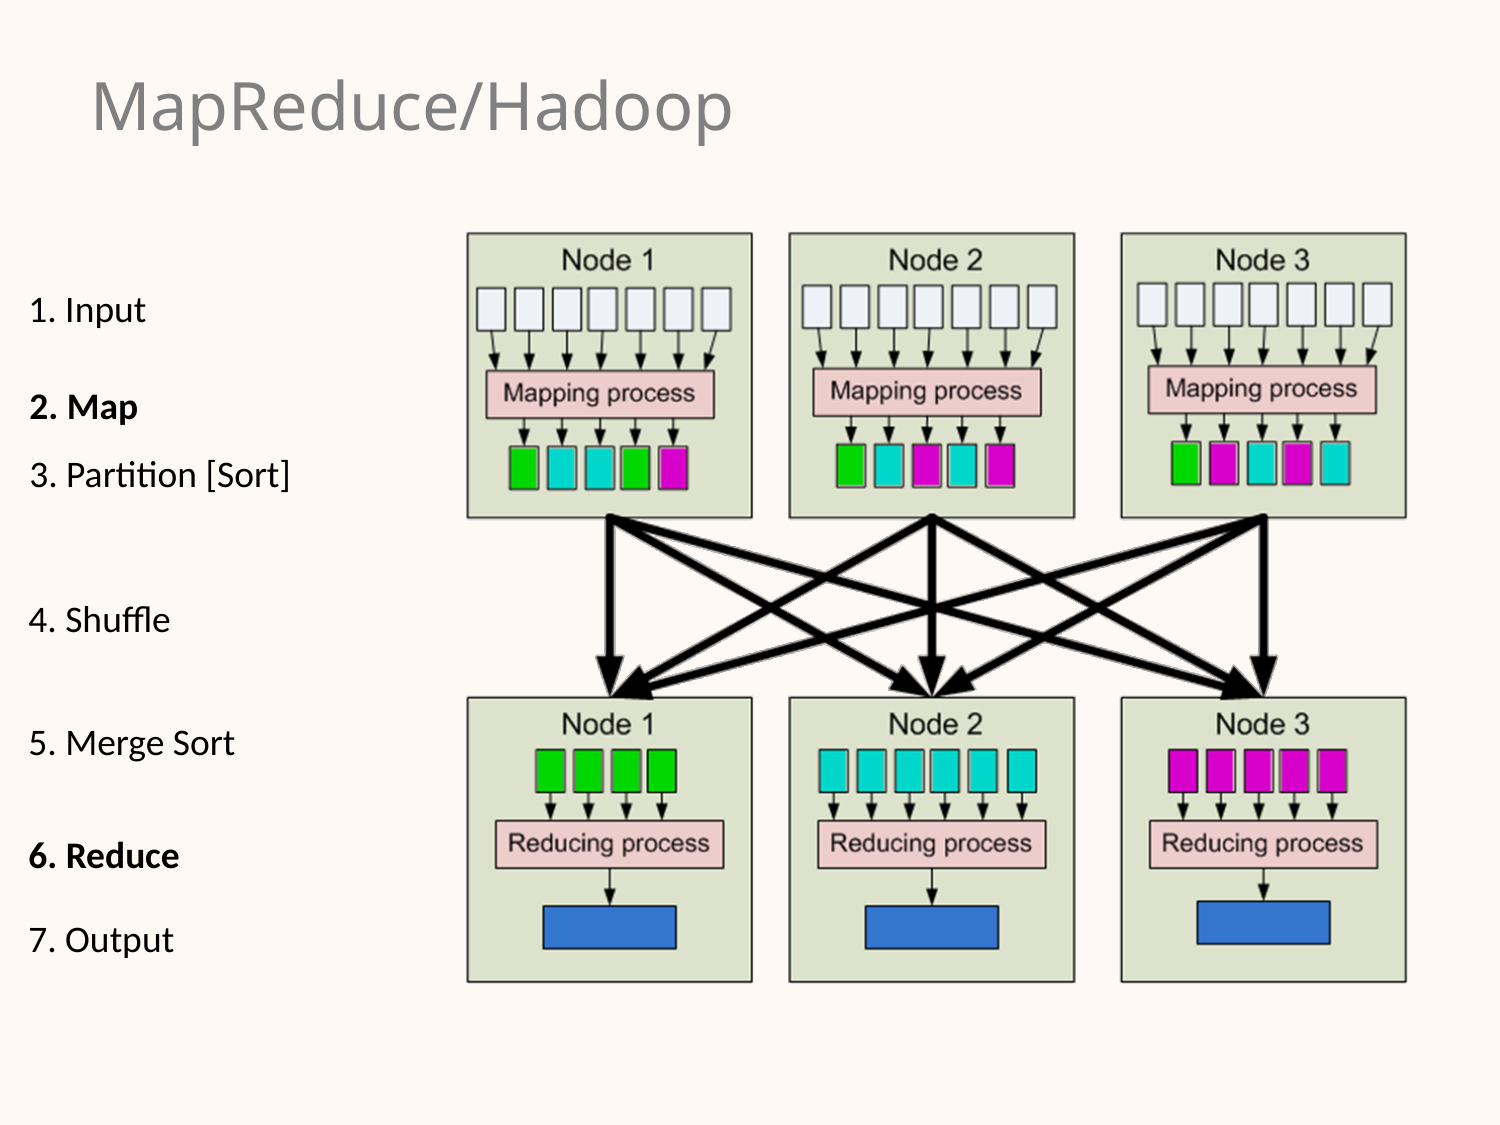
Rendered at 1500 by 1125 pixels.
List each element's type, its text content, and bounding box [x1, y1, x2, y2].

text_box 5. Merge Sort [13, 710, 457, 771]
text_box 7. Output [13, 907, 277, 968]
text_box 4. Shuffle [13, 587, 425, 648]
text_box 6. Reduce [13, 823, 457, 884]
text_box 3. Partition [Sort] [14, 442, 457, 503]
text_box 1. Input [13, 277, 277, 338]
title MapReduce/Hadoop [75, 45, 1425, 163]
text_box 2. Map [14, 374, 369, 435]
picture [462, 225, 1413, 989]
